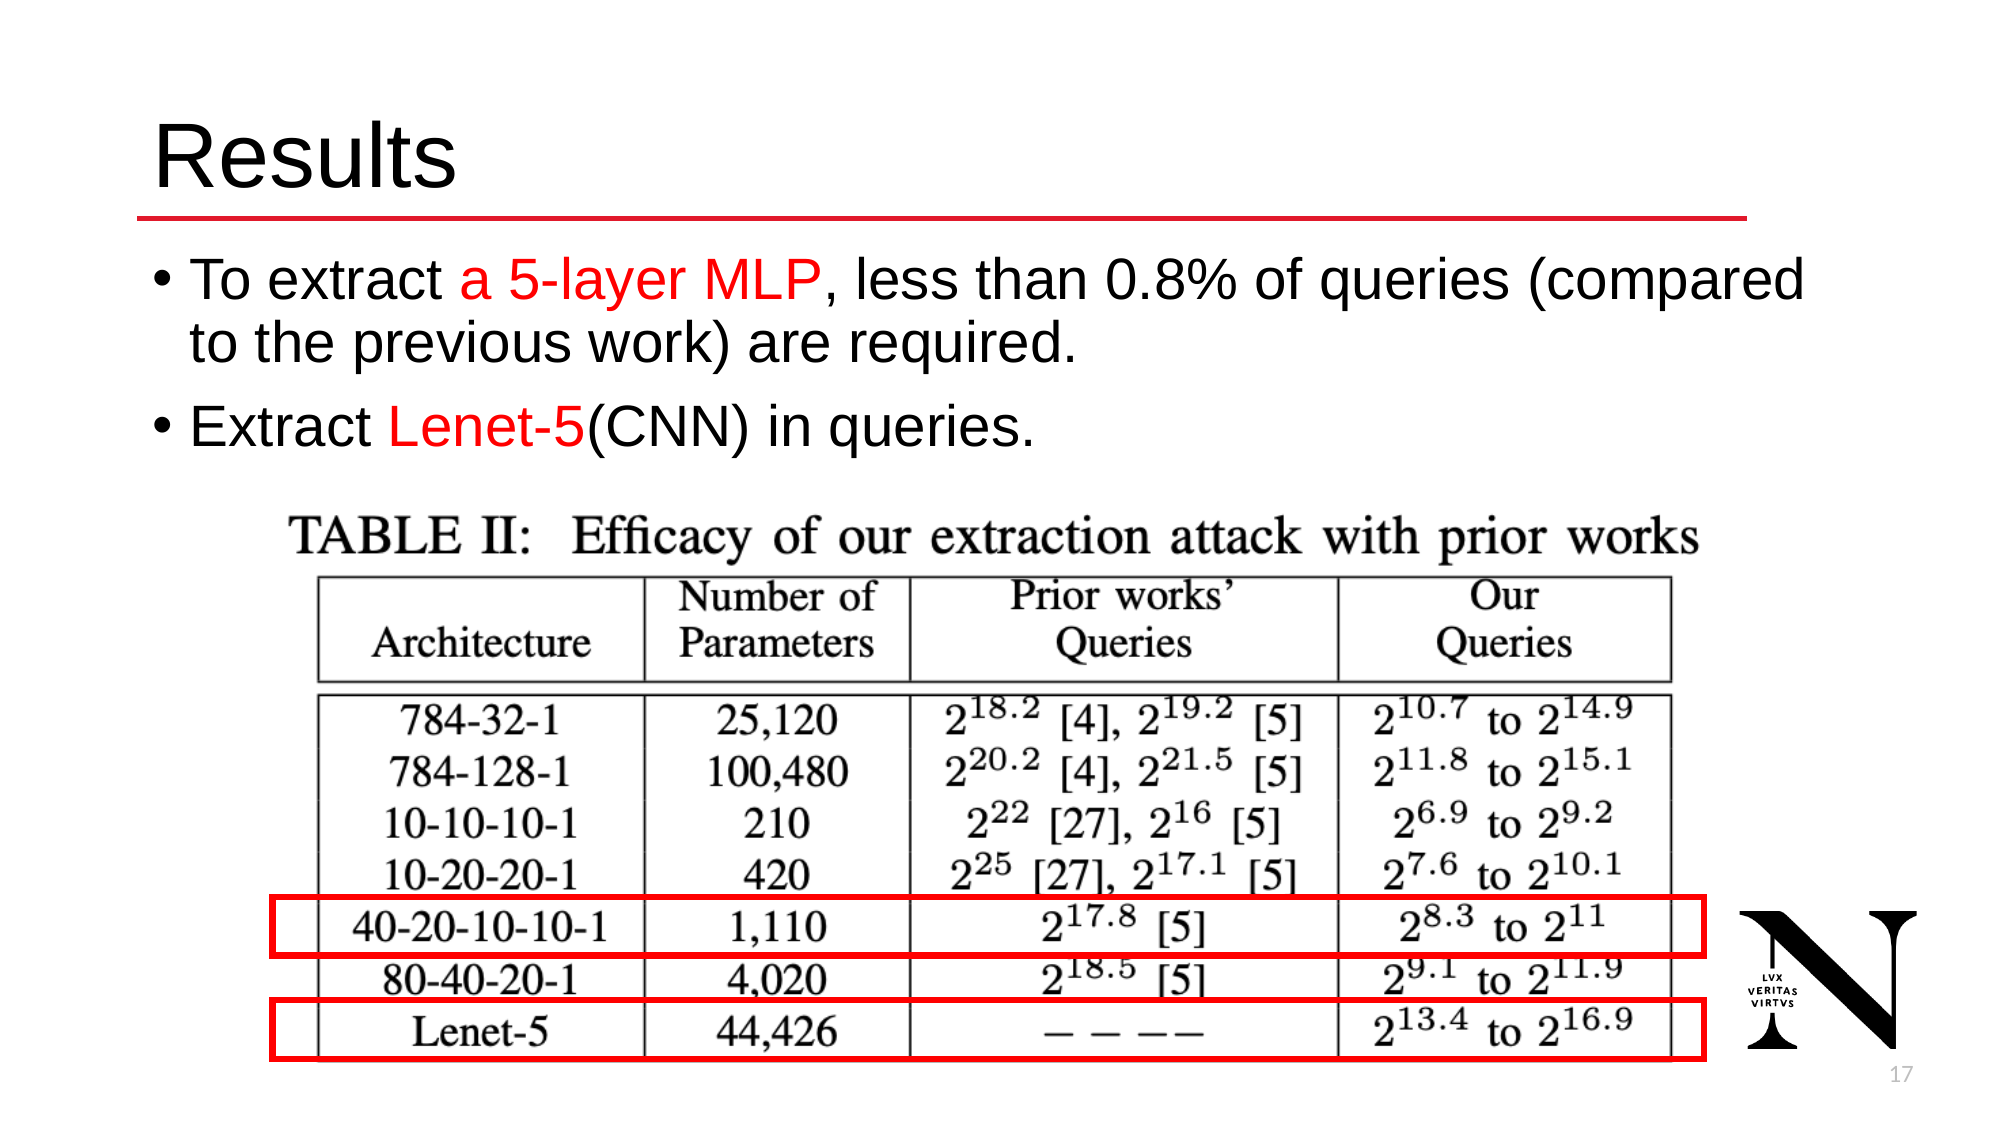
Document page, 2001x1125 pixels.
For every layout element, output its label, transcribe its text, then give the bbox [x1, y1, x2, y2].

picture [272, 510, 1728, 1076]
slide_number 17 [1479, 1042, 1930, 1103]
title Results [137, 49, 1863, 267]
